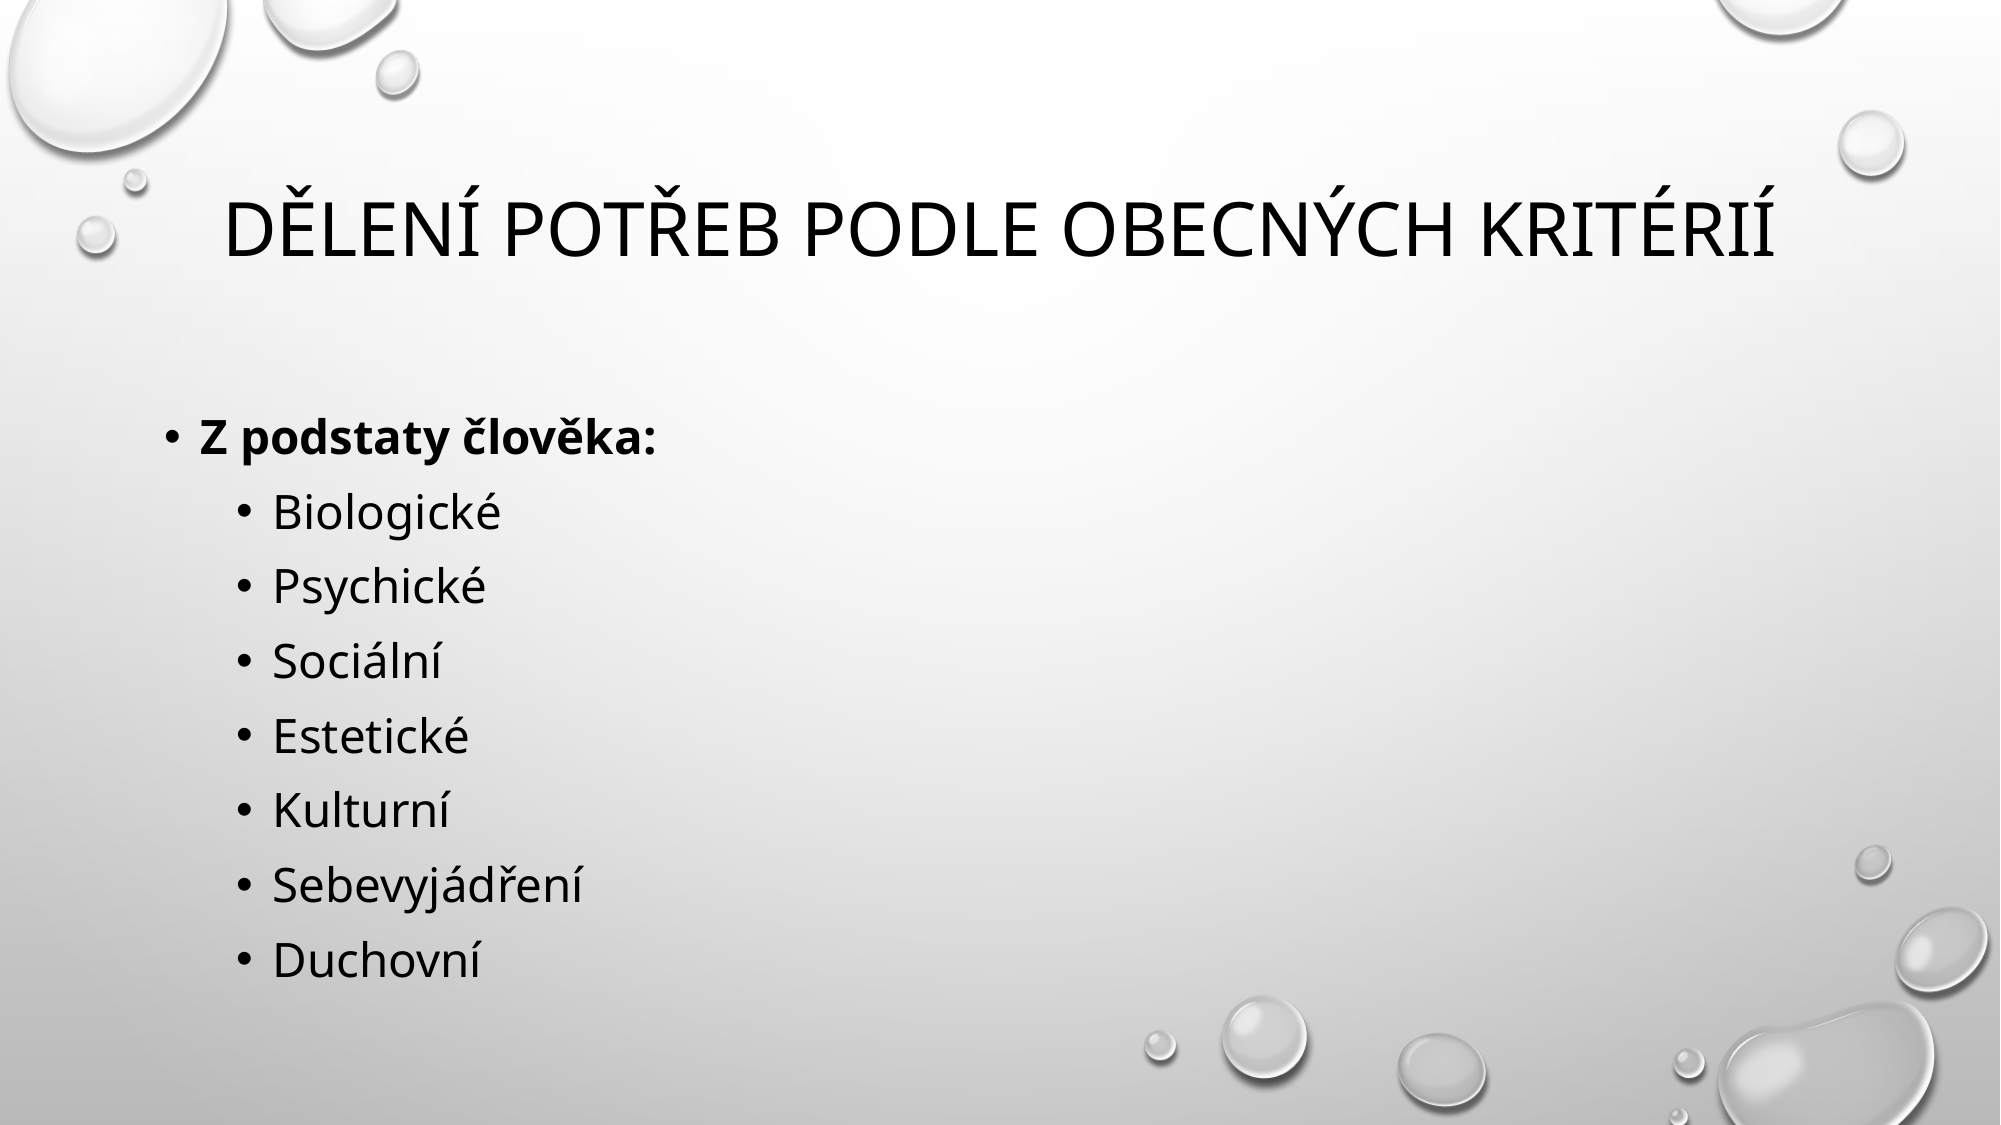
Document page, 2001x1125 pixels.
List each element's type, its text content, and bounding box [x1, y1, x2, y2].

list Z podstaty člověka: Biologické Psychické Sociální Estetické Kulturní Sebevyjádření Duchovní [149, 388, 1850, 1004]
picture [0, 0, 2000, 1125]
title Dělení potřeb podle obecných kritérií [149, 101, 1851, 364]
